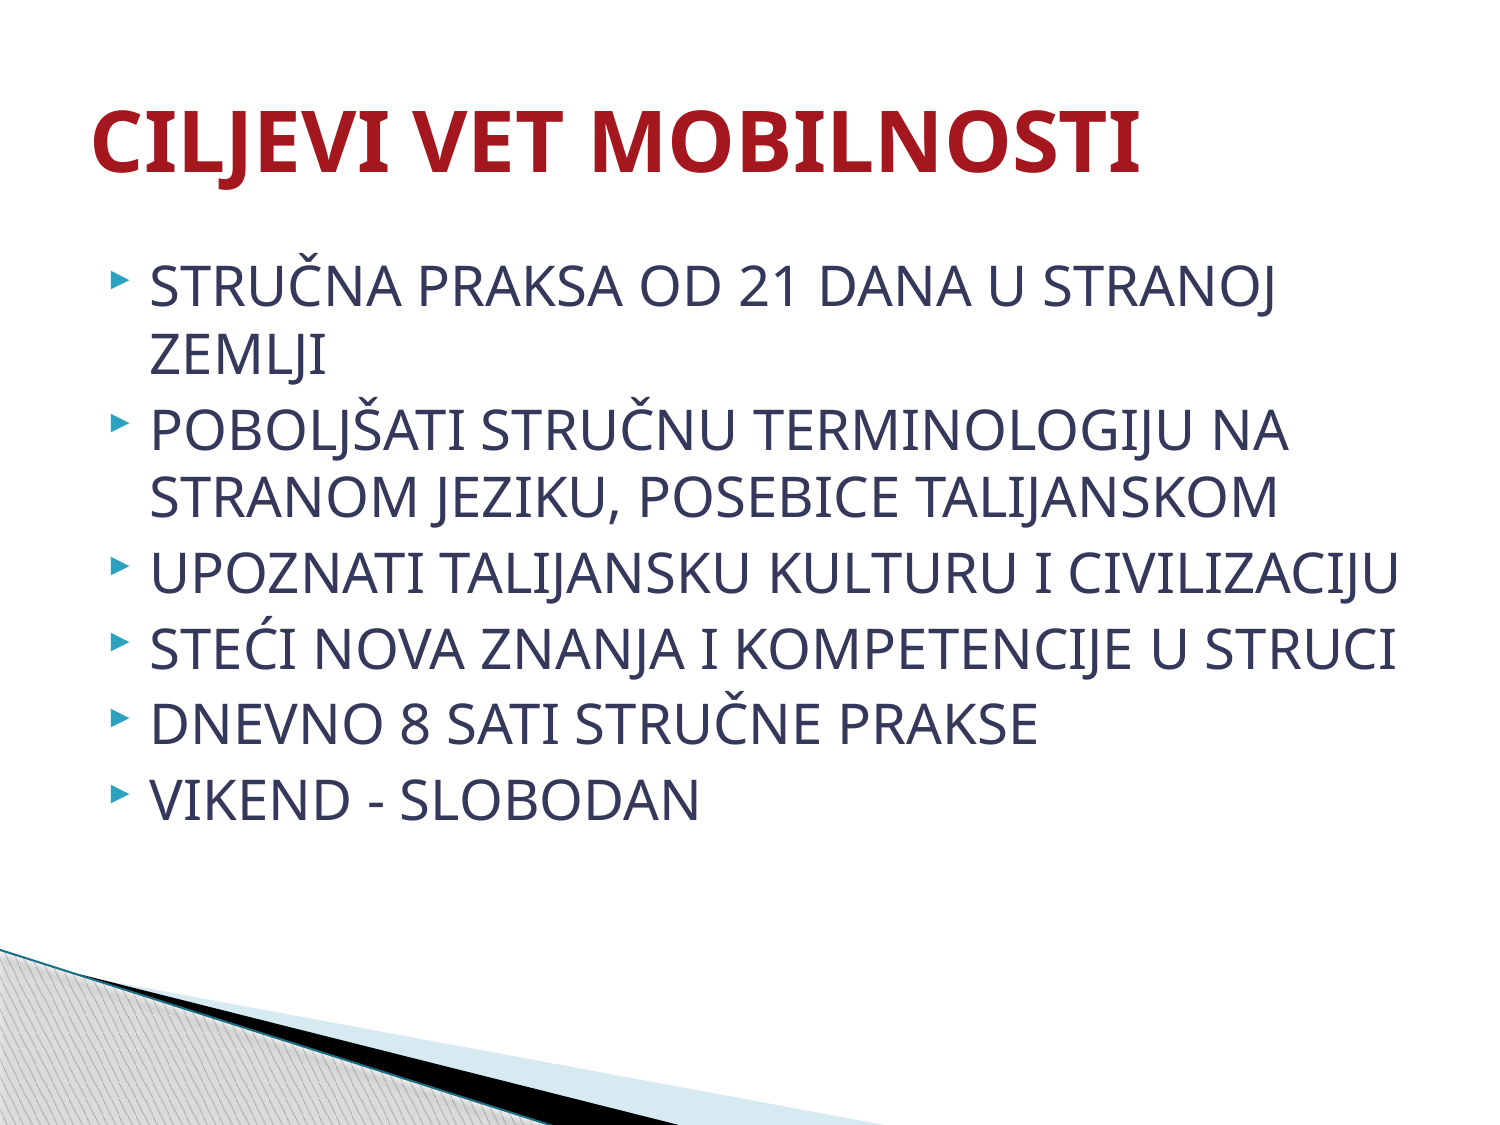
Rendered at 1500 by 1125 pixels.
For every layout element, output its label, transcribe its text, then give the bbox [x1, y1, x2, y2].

list STRUČNA PRAKSA OD 21 DANA U STRANOJ ZEMLJI POBOLJŠATI STRUČNU TERMINOLOGIJU NA STRANOM JEZIKU, POSEBICE TALIJANSKOM UPOZNATI TALIJANSKU KULTURU I CIVILIZACIJU STEĆI NOVA ZNANJA I KOMPETENCIJE U STRUCI DNEVNO 8 SATI STRUČNE PRAKSE VIKEND - SLOBODAN [75, 243, 1425, 986]
title CILJEVI VET MOBILNOSTI [75, 45, 1425, 233]
